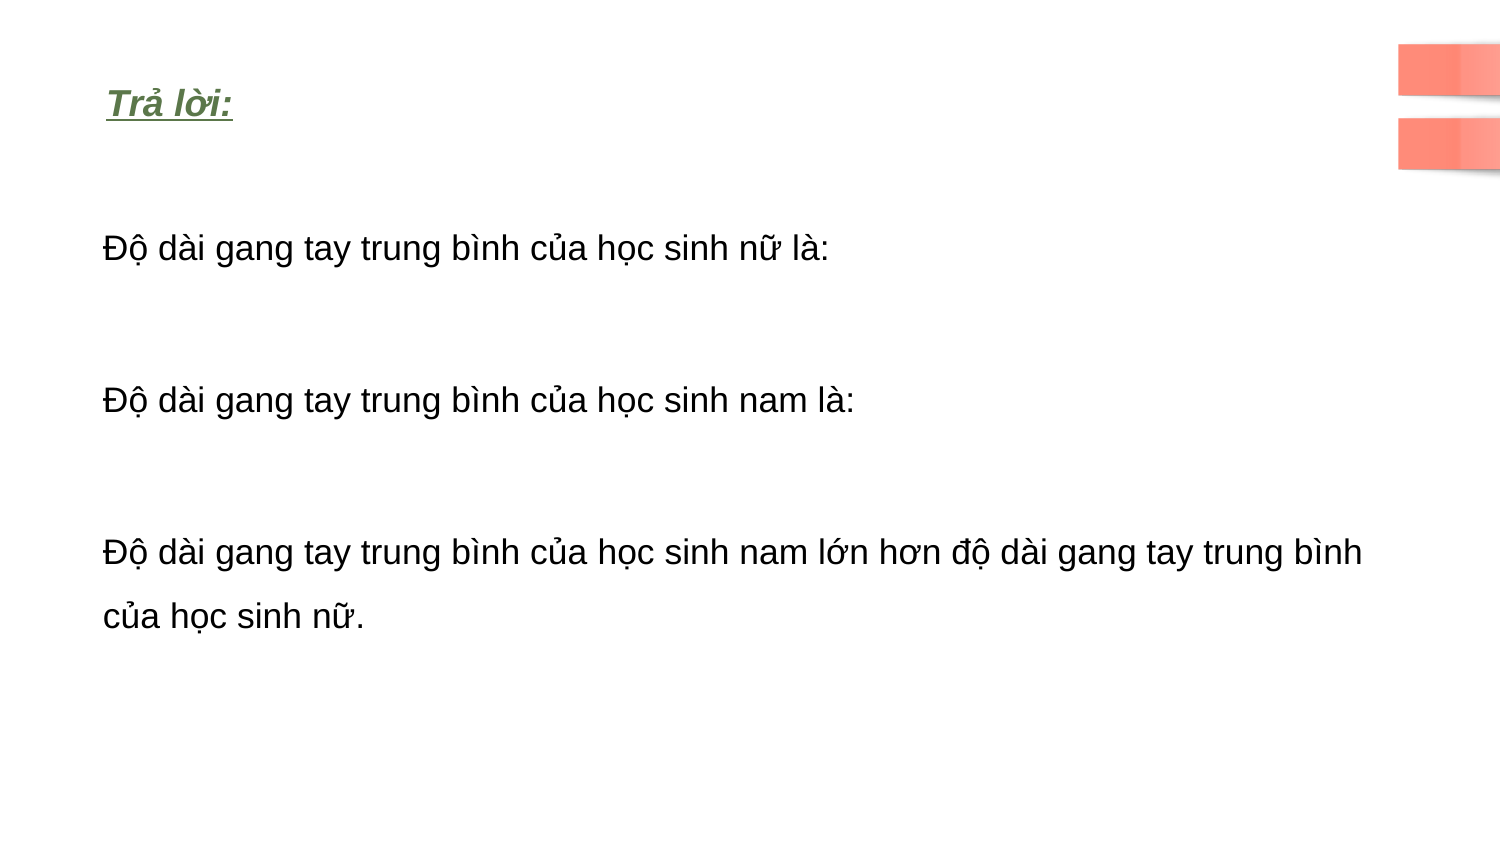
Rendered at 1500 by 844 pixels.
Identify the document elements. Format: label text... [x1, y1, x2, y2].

text_box Trả lời: [91, 71, 248, 132]
picture [1358, 25, 1500, 197]
